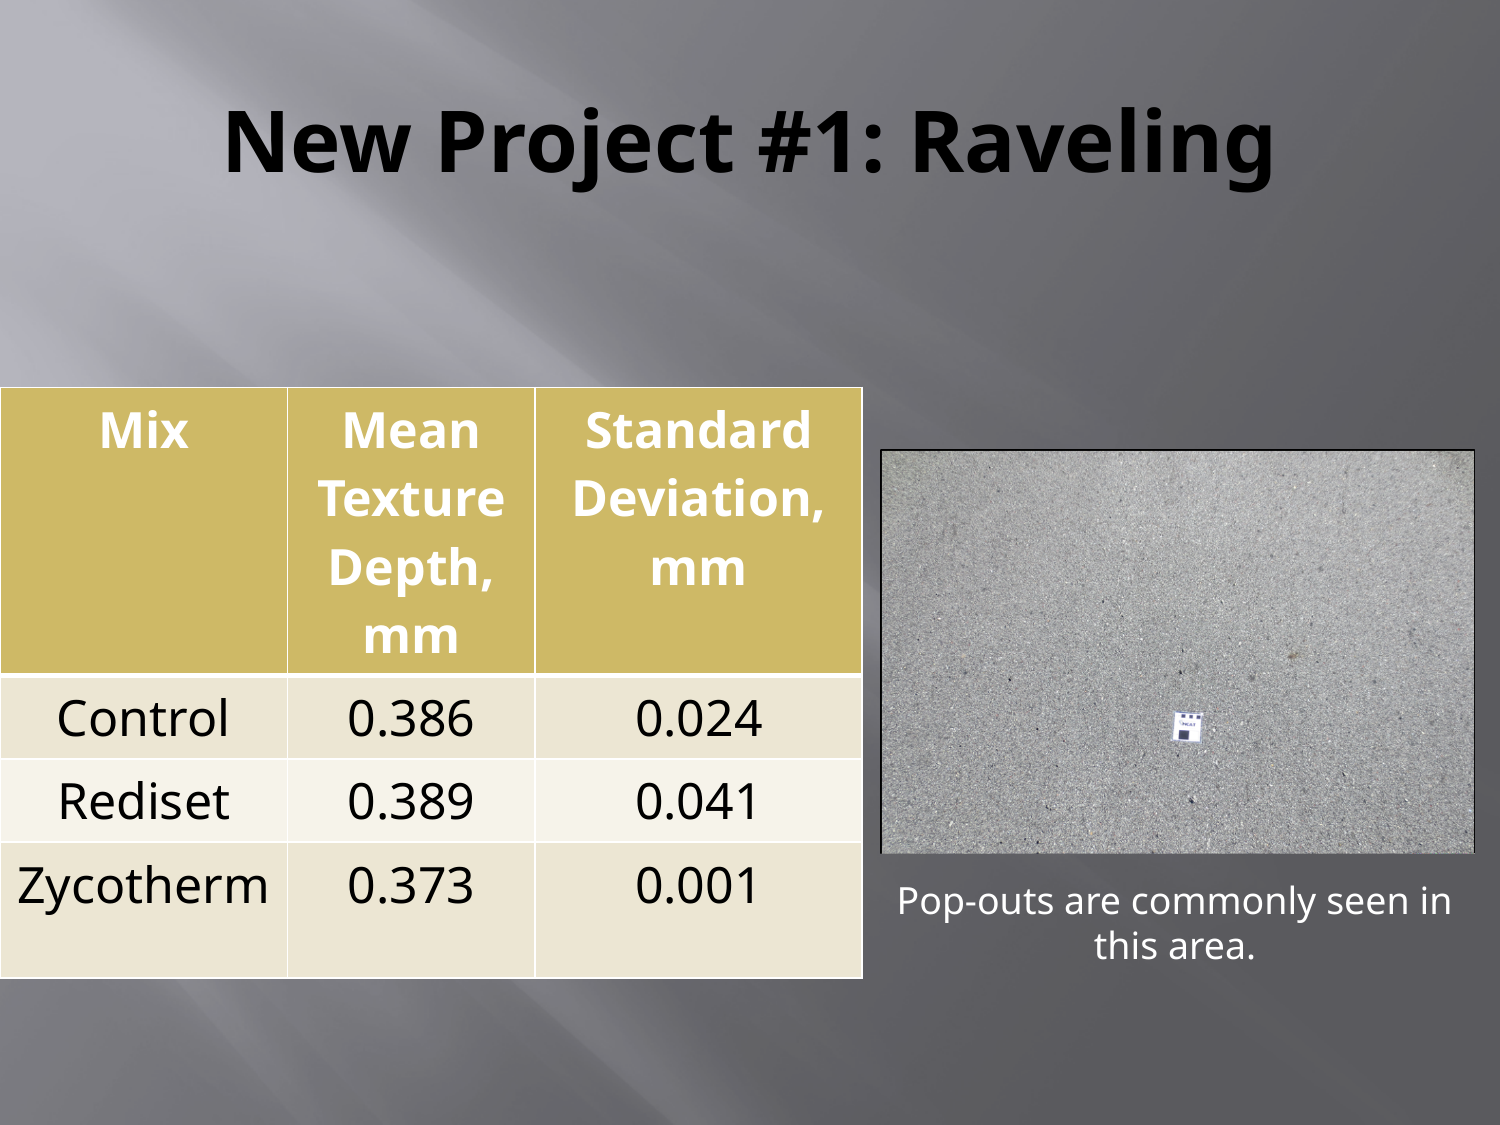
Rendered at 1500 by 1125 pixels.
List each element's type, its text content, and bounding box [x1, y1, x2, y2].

table_cell 0.386 [288, 678, 534, 758]
table_cell Rediset [1, 760, 287, 841]
table_cell 0.041 [536, 760, 861, 841]
text_box Pop-outs are commonly seen in this area. [874, 869, 1475, 975]
table_cell Zycotherm [1, 843, 287, 977]
table_cell 0.001 [536, 843, 861, 977]
table_header Mix [1, 388, 287, 673]
table_cell 0.373 [288, 843, 534, 977]
table_header Standard Deviation, mm [536, 388, 861, 673]
table_cell 0.024 [536, 678, 861, 758]
table_header Mean Texture Depth, mm [288, 388, 534, 673]
title New Project #1: Raveling [75, 45, 1425, 233]
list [880, 449, 1476, 897]
table_cell 0.389 [288, 760, 534, 841]
table_cell Control [1, 678, 287, 758]
